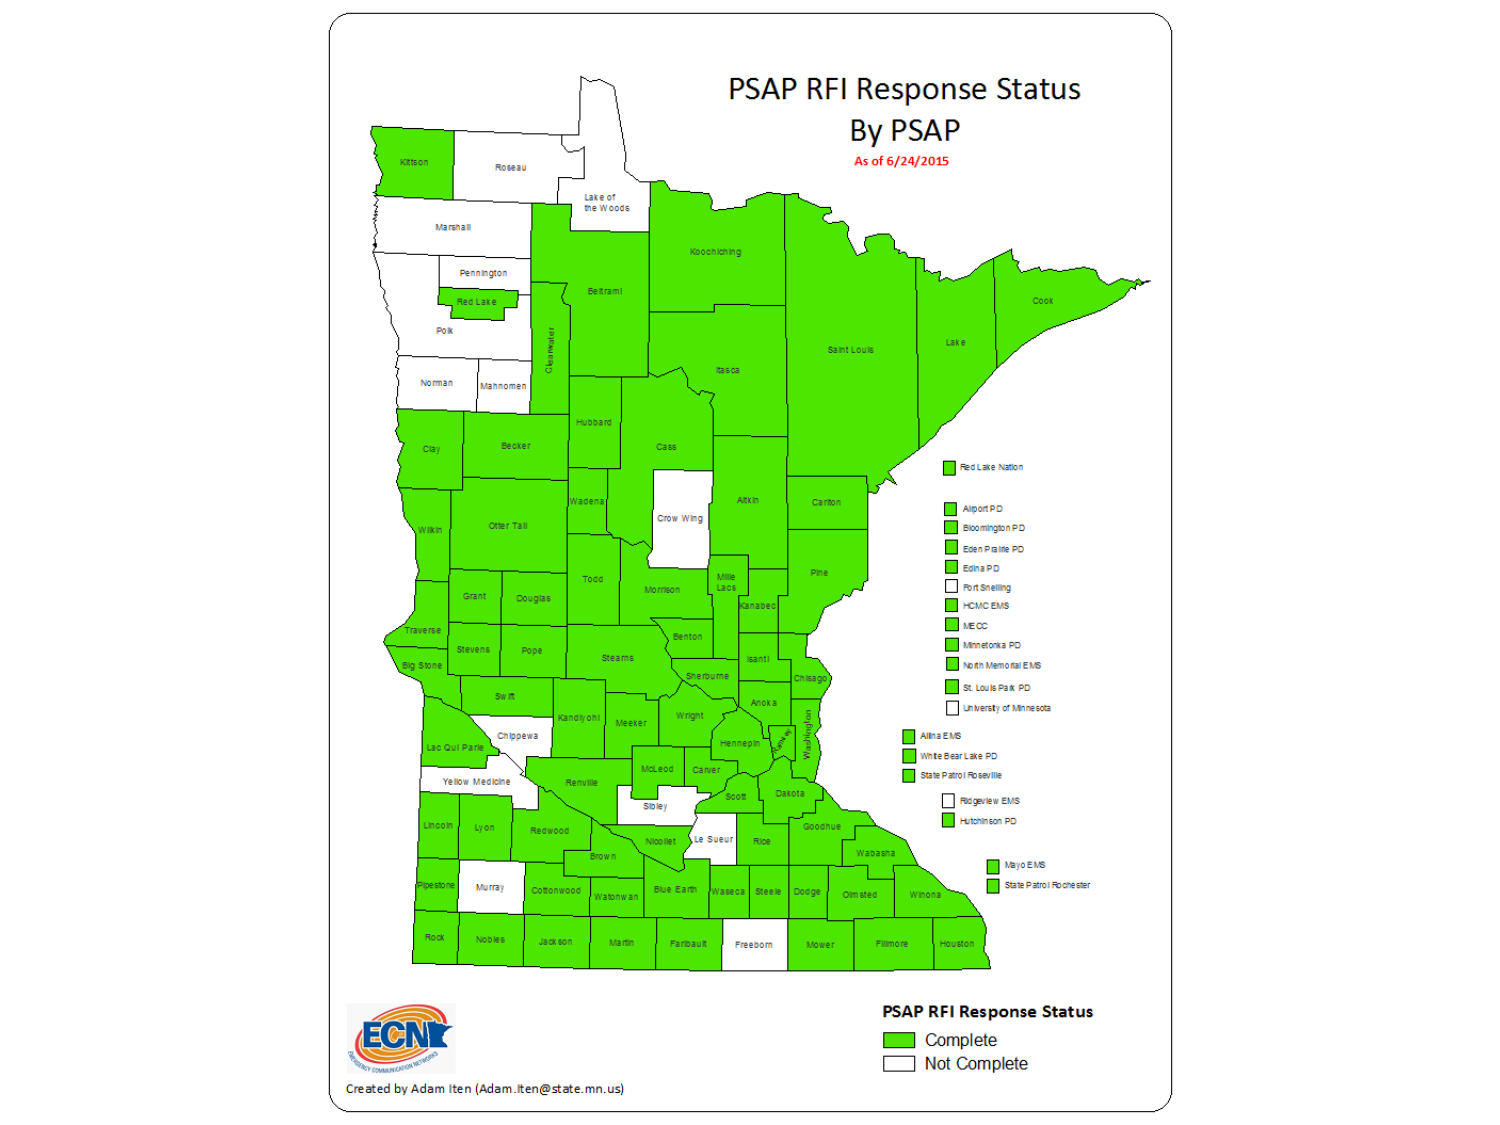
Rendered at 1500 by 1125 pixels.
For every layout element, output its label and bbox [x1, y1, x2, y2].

picture [315, 0, 1185, 1125]
